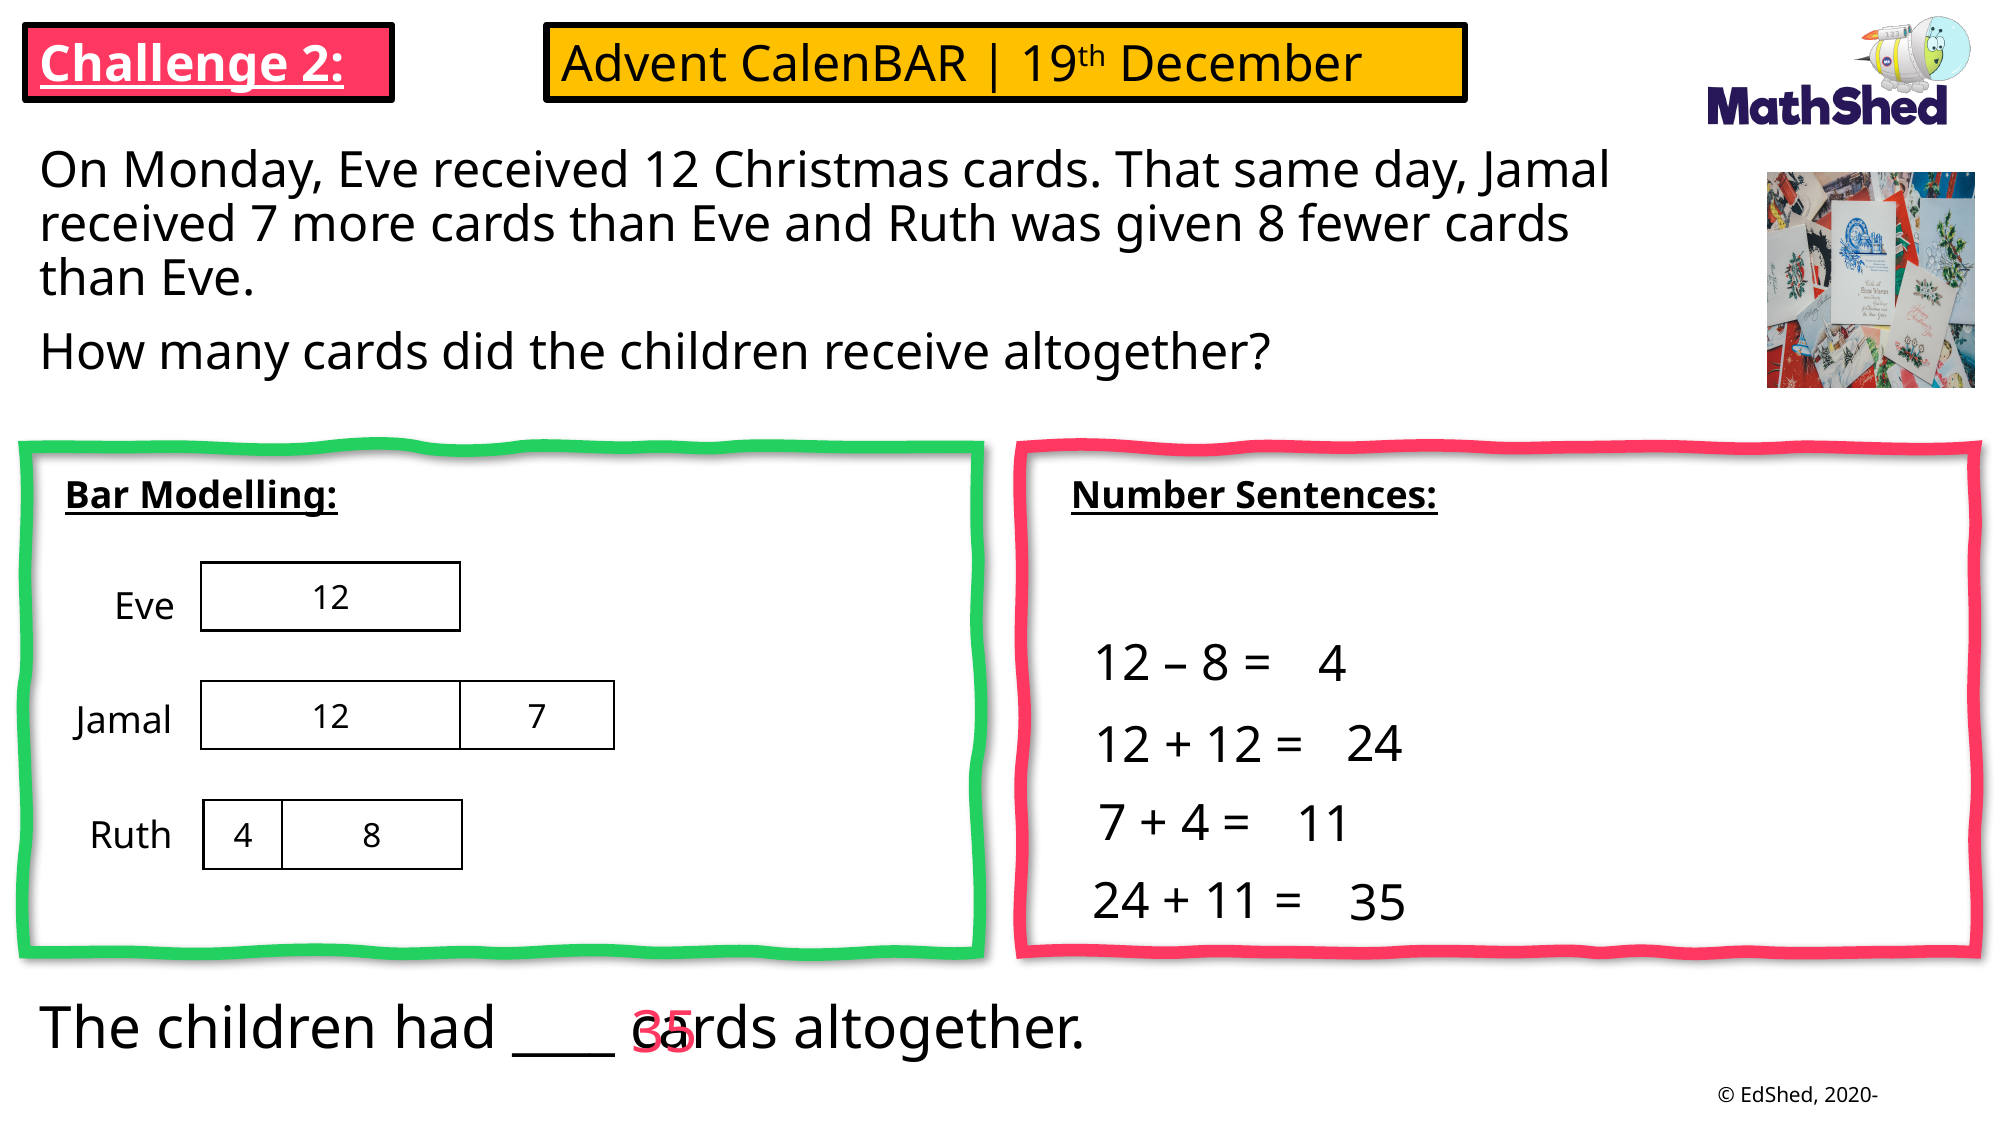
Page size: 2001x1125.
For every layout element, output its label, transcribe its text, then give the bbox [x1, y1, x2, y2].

text_box 7 [459, 680, 615, 750]
text_box 4 [1304, 594, 1363, 675]
text_box 12 + 12 = [1079, 675, 1331, 780]
text_box 12 [200, 680, 459, 750]
text_box Challenge 2: [24, 24, 393, 100]
text_box Advent CalenBAR | 19th December [546, 24, 1465, 100]
text_box 12 – 8 = [1079, 592, 1300, 675]
text_box On Monday, Eve received 12 Christmas cards. That same day, Jamal received 7 more cards than Eve and Ruth was given 8 fewer cards than Eve. How many cards did the children receive altogether? [24, 136, 1703, 451]
text_box 4 [203, 799, 283, 870]
text_box Eve [99, 574, 191, 635]
text_box 12 [200, 561, 461, 632]
text_box © EdShed, 2020- [1702, 1077, 2000, 1123]
picture [1708, 0, 1975, 125]
text_box Bar Modelling: [49, 464, 353, 524]
text_box 24 [1331, 673, 1418, 779]
text_box 35 [594, 952, 734, 1072]
text_box 35 [1335, 833, 1422, 939]
text_box [1018, 443, 1979, 955]
text_box [21, 442, 983, 956]
text_box 24 + 11 = [1078, 831, 1318, 937]
text_box Ruth [74, 804, 188, 864]
text_box 7 + 4 = [1083, 753, 1280, 831]
text_box Jamal [60, 688, 188, 749]
text_box 11 [1281, 754, 1369, 860]
text_box The children had ____ cards altogether. [24, 973, 1883, 1086]
picture [1767, 172, 1976, 389]
text_box 8 [283, 799, 463, 870]
